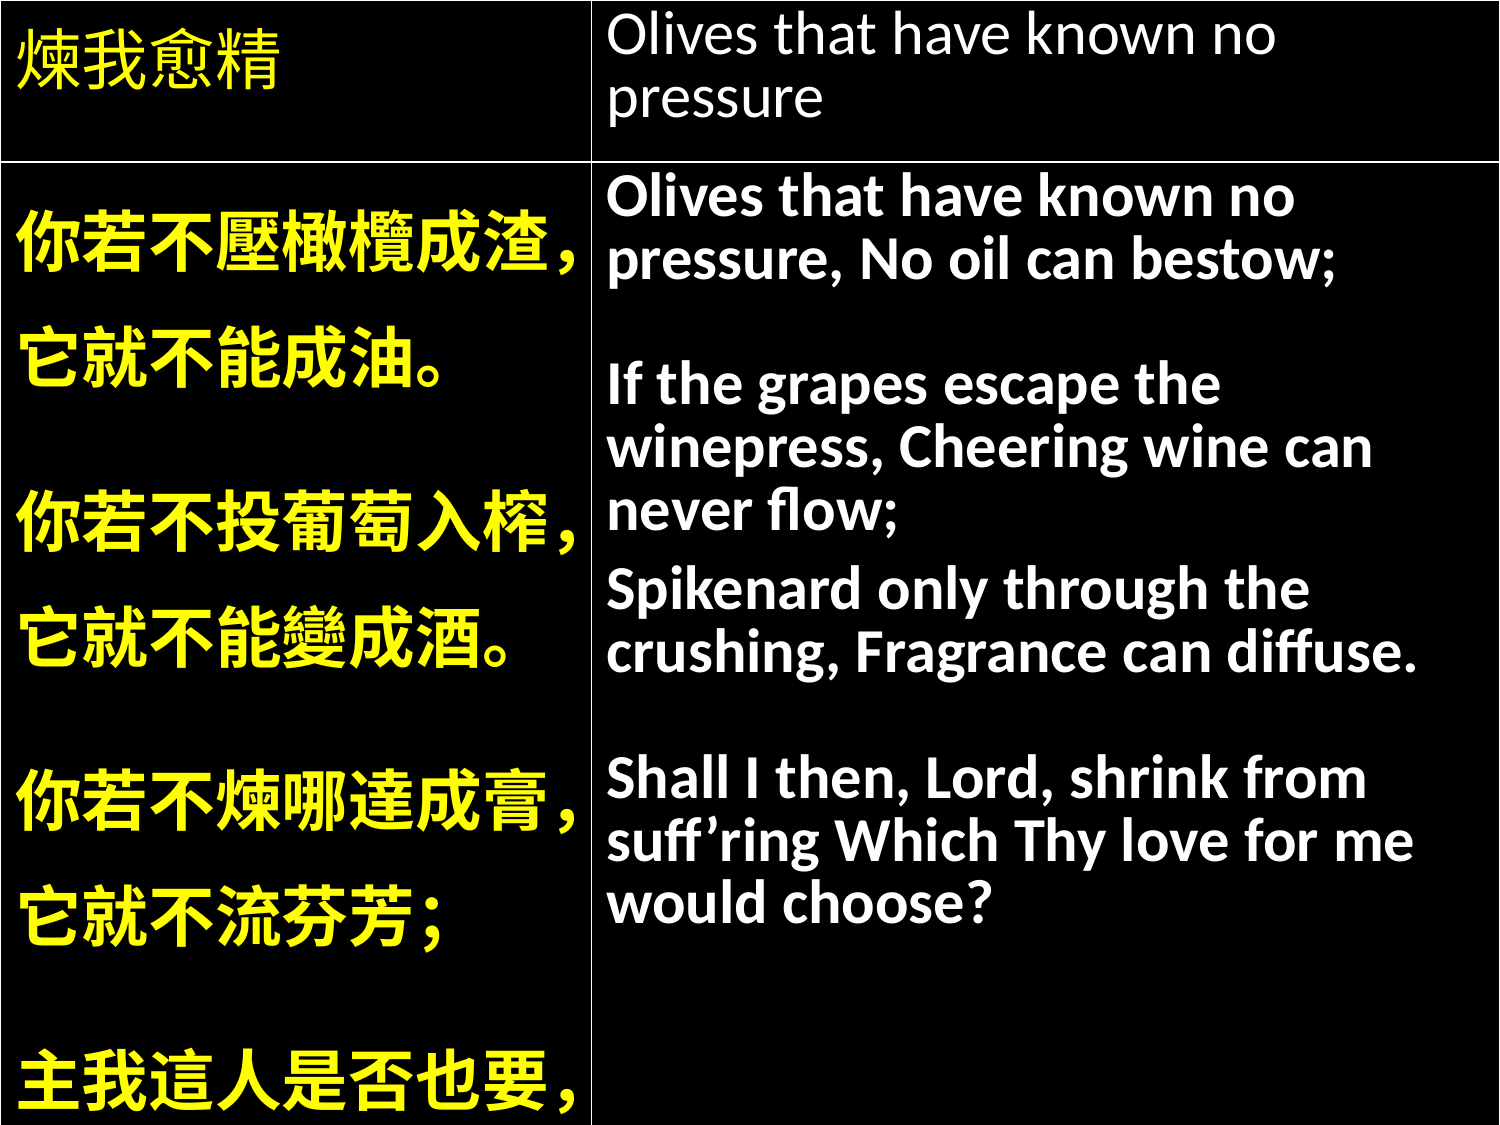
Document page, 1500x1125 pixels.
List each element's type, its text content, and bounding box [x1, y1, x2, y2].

table_cell 你若不壓橄欖成渣，它就不能成油。 你若不投葡萄入榨，它就不能變成酒。 你若不煉哪達成膏，它就不流芬芳； 主我這人是否也要，受你許可的創傷？ [1, 163, 591, 1125]
table_header 煉我愈精 [1, 1, 591, 161]
table_header Olives that have known no pressure [592, 1, 1499, 161]
table_cell Olives that have known no pressure, No oil can bestow; If the grapes escape the winepress, Cheering wine can never flow; Spikenard only through the crushing, Fragrance can diffuse. Shall I then, Lord, shrink from suff’ring Which Thy love for me would choose? [592, 163, 1499, 1125]
